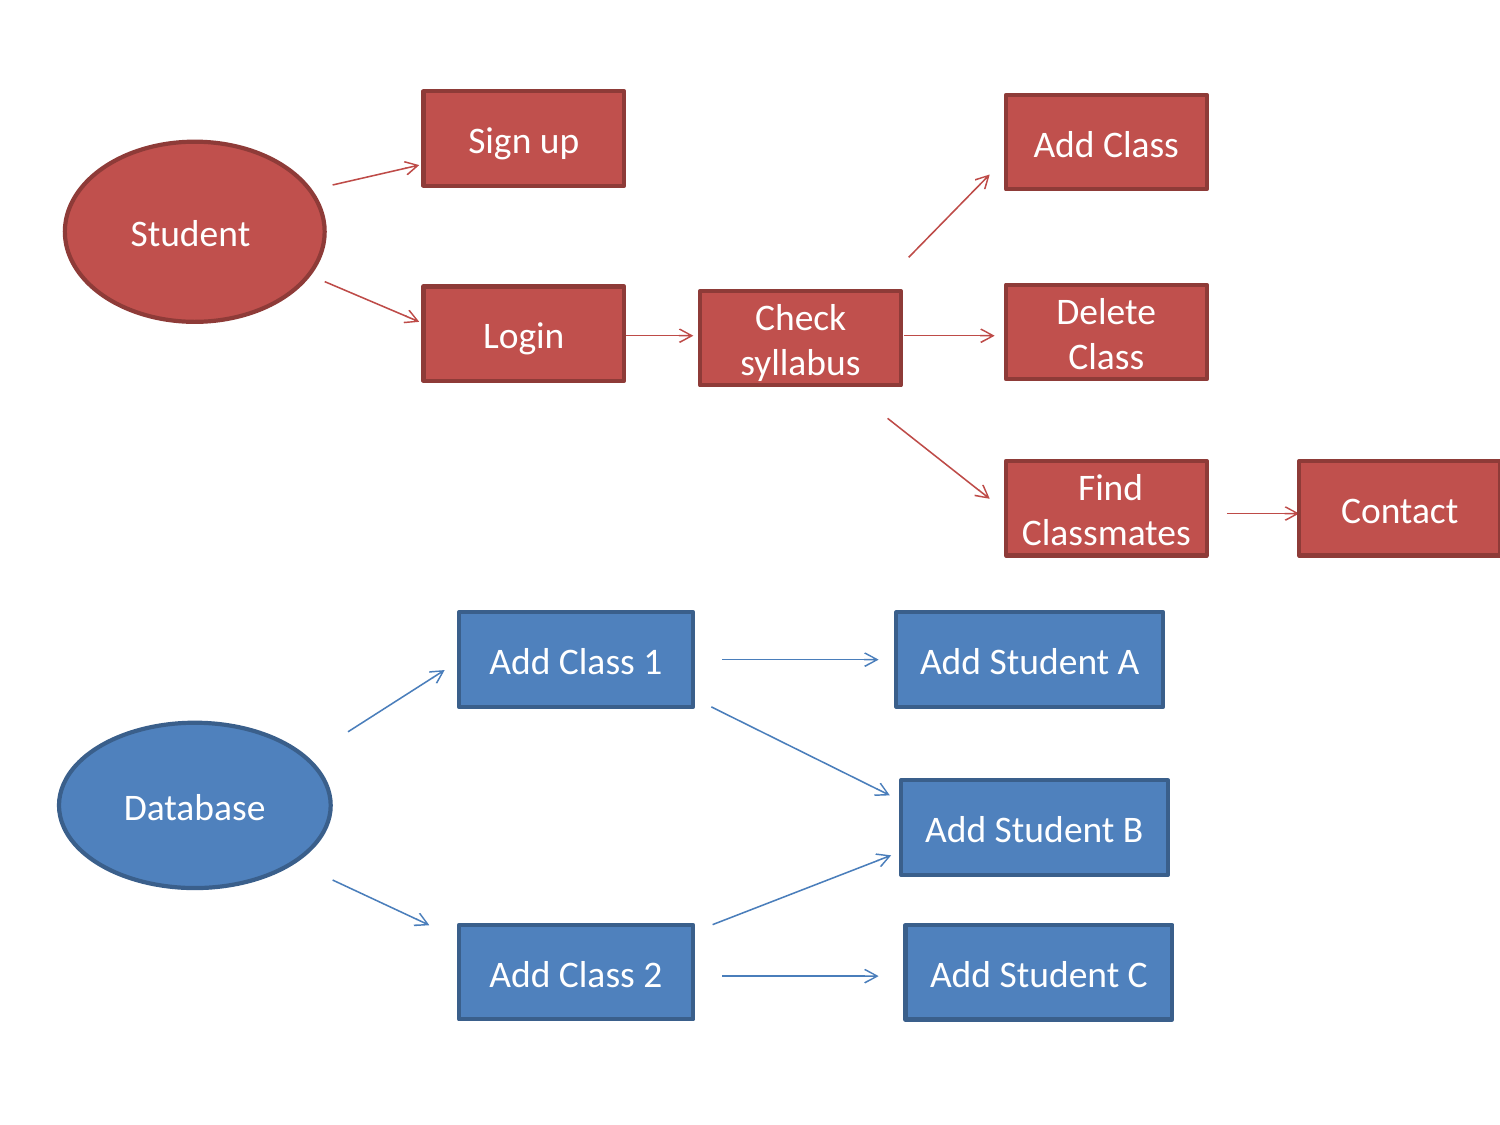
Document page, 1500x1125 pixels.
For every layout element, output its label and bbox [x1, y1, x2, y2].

text_box [64, 91, 1500, 556]
text_box [58, 612, 1173, 1020]
